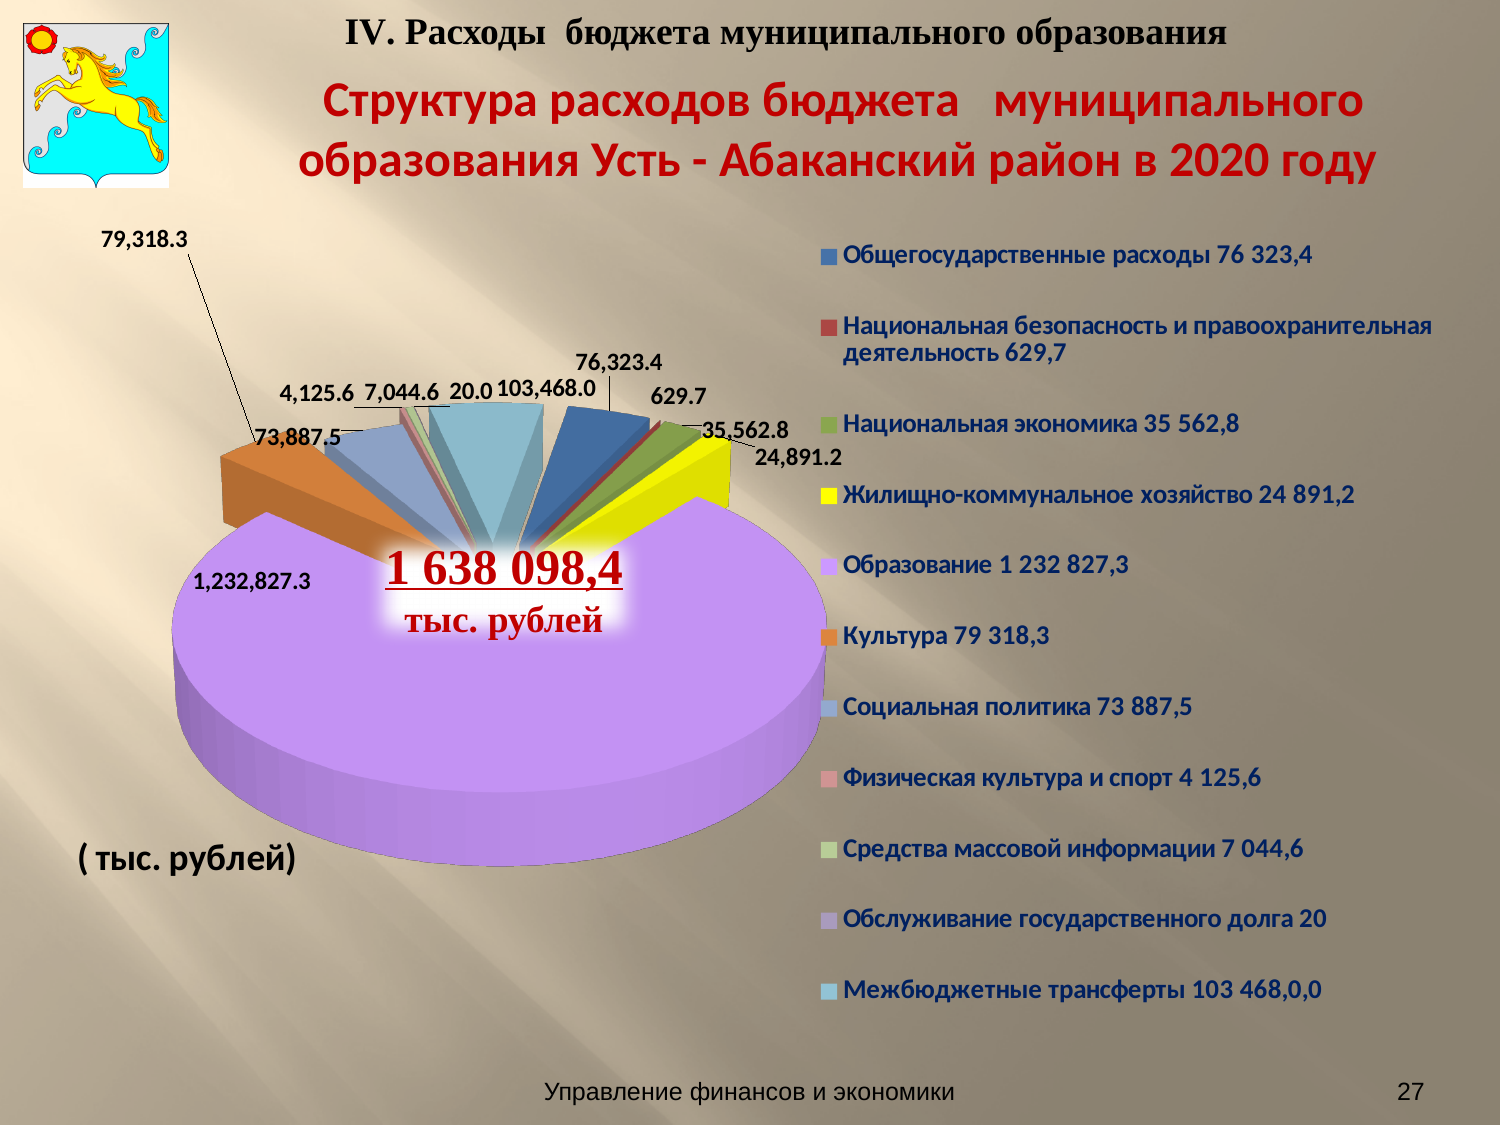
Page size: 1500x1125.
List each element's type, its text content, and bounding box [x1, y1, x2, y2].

chart [46, 140, 1454, 1079]
title Структура расходов бюджета муниципального образования Усть - Абаканский район в 2020 году [257, 46, 1430, 140]
picture [23, 23, 169, 188]
text_box IV. Расходы бюджета муниципального образования [222, 0, 1360, 60]
